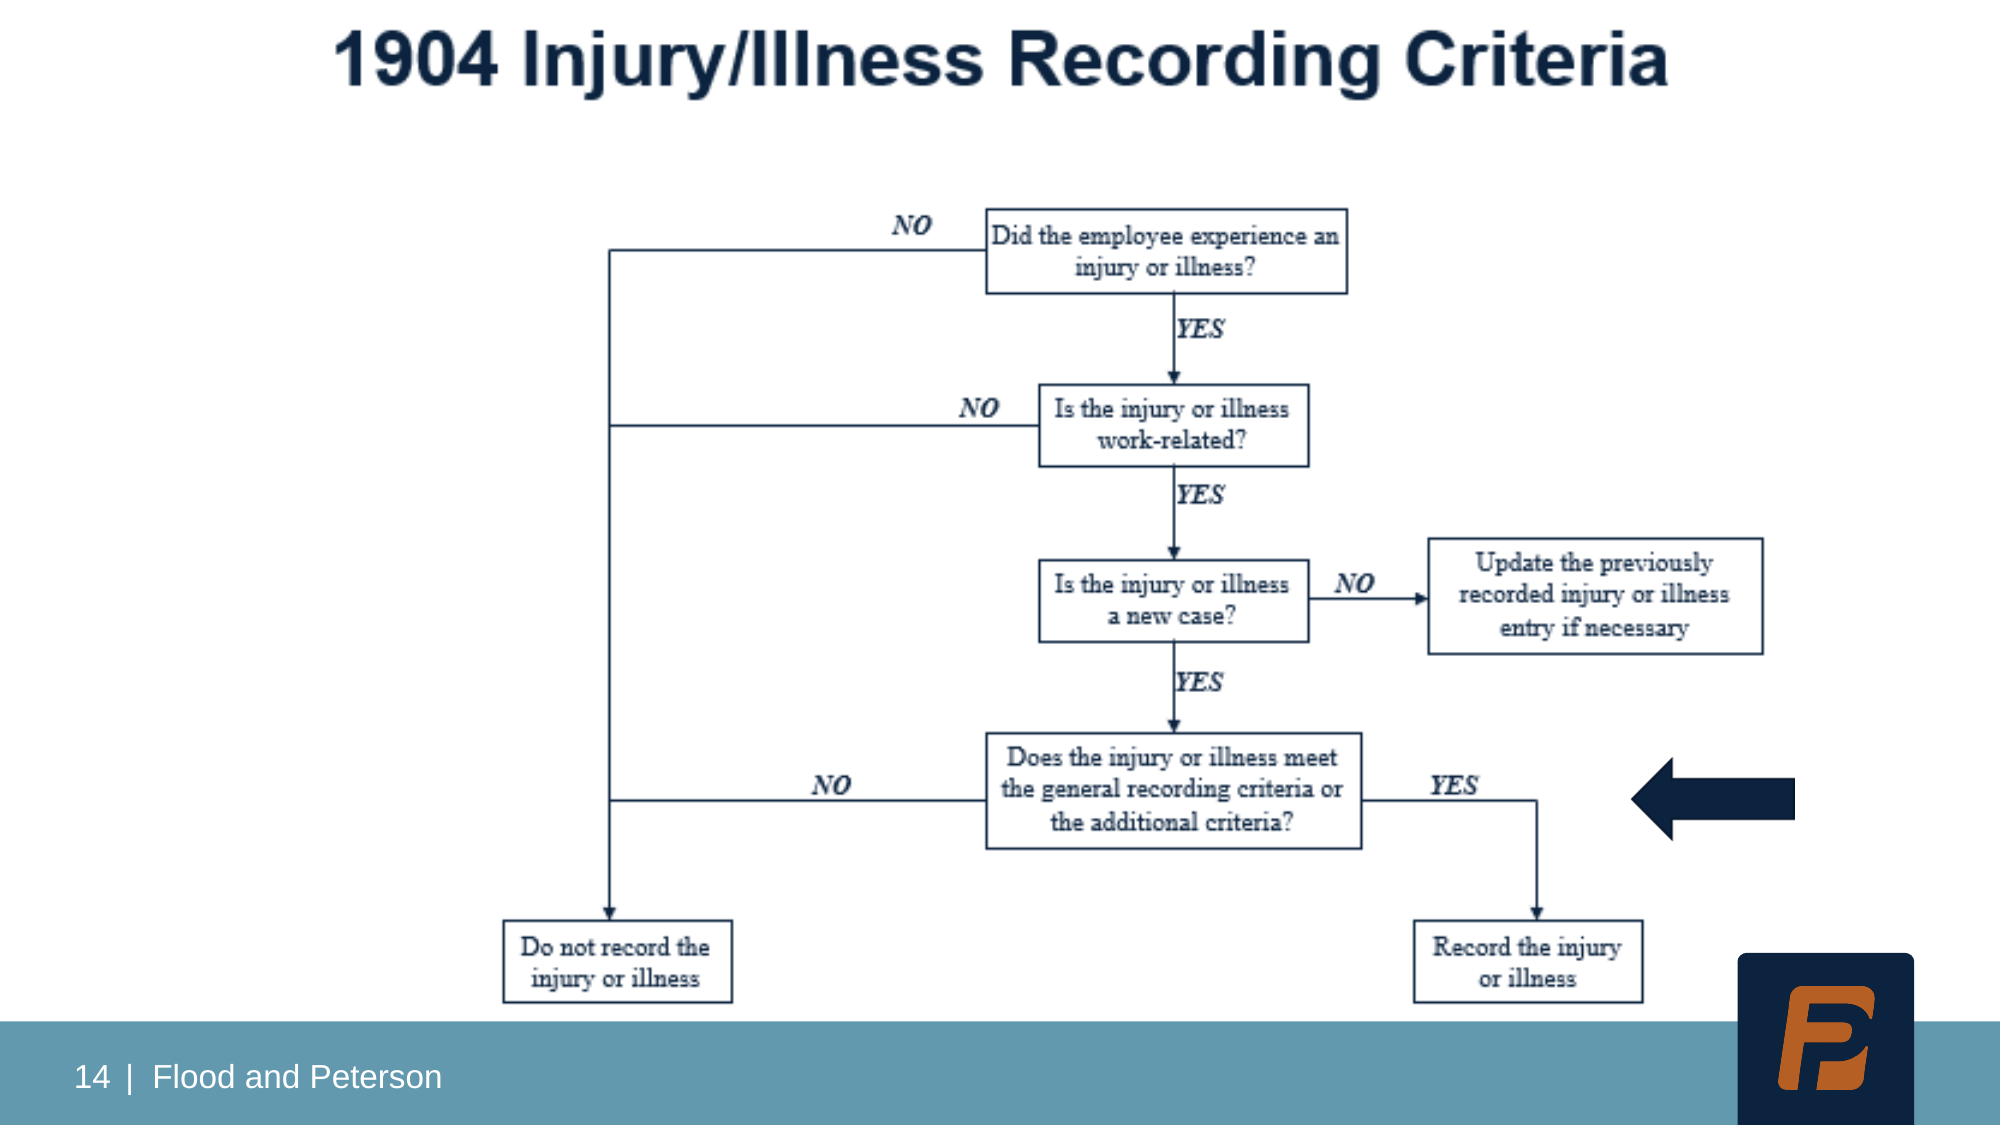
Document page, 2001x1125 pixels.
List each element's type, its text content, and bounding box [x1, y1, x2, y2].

text_box [1736, 951, 1916, 1125]
text_box [0, 1020, 1736, 1125]
picture [335, 19, 1875, 1090]
text_box [1916, 1020, 2000, 1125]
text_box 14 [0, 1038, 110, 1103]
text_box | Flood and Peterson [110, 1037, 528, 1103]
